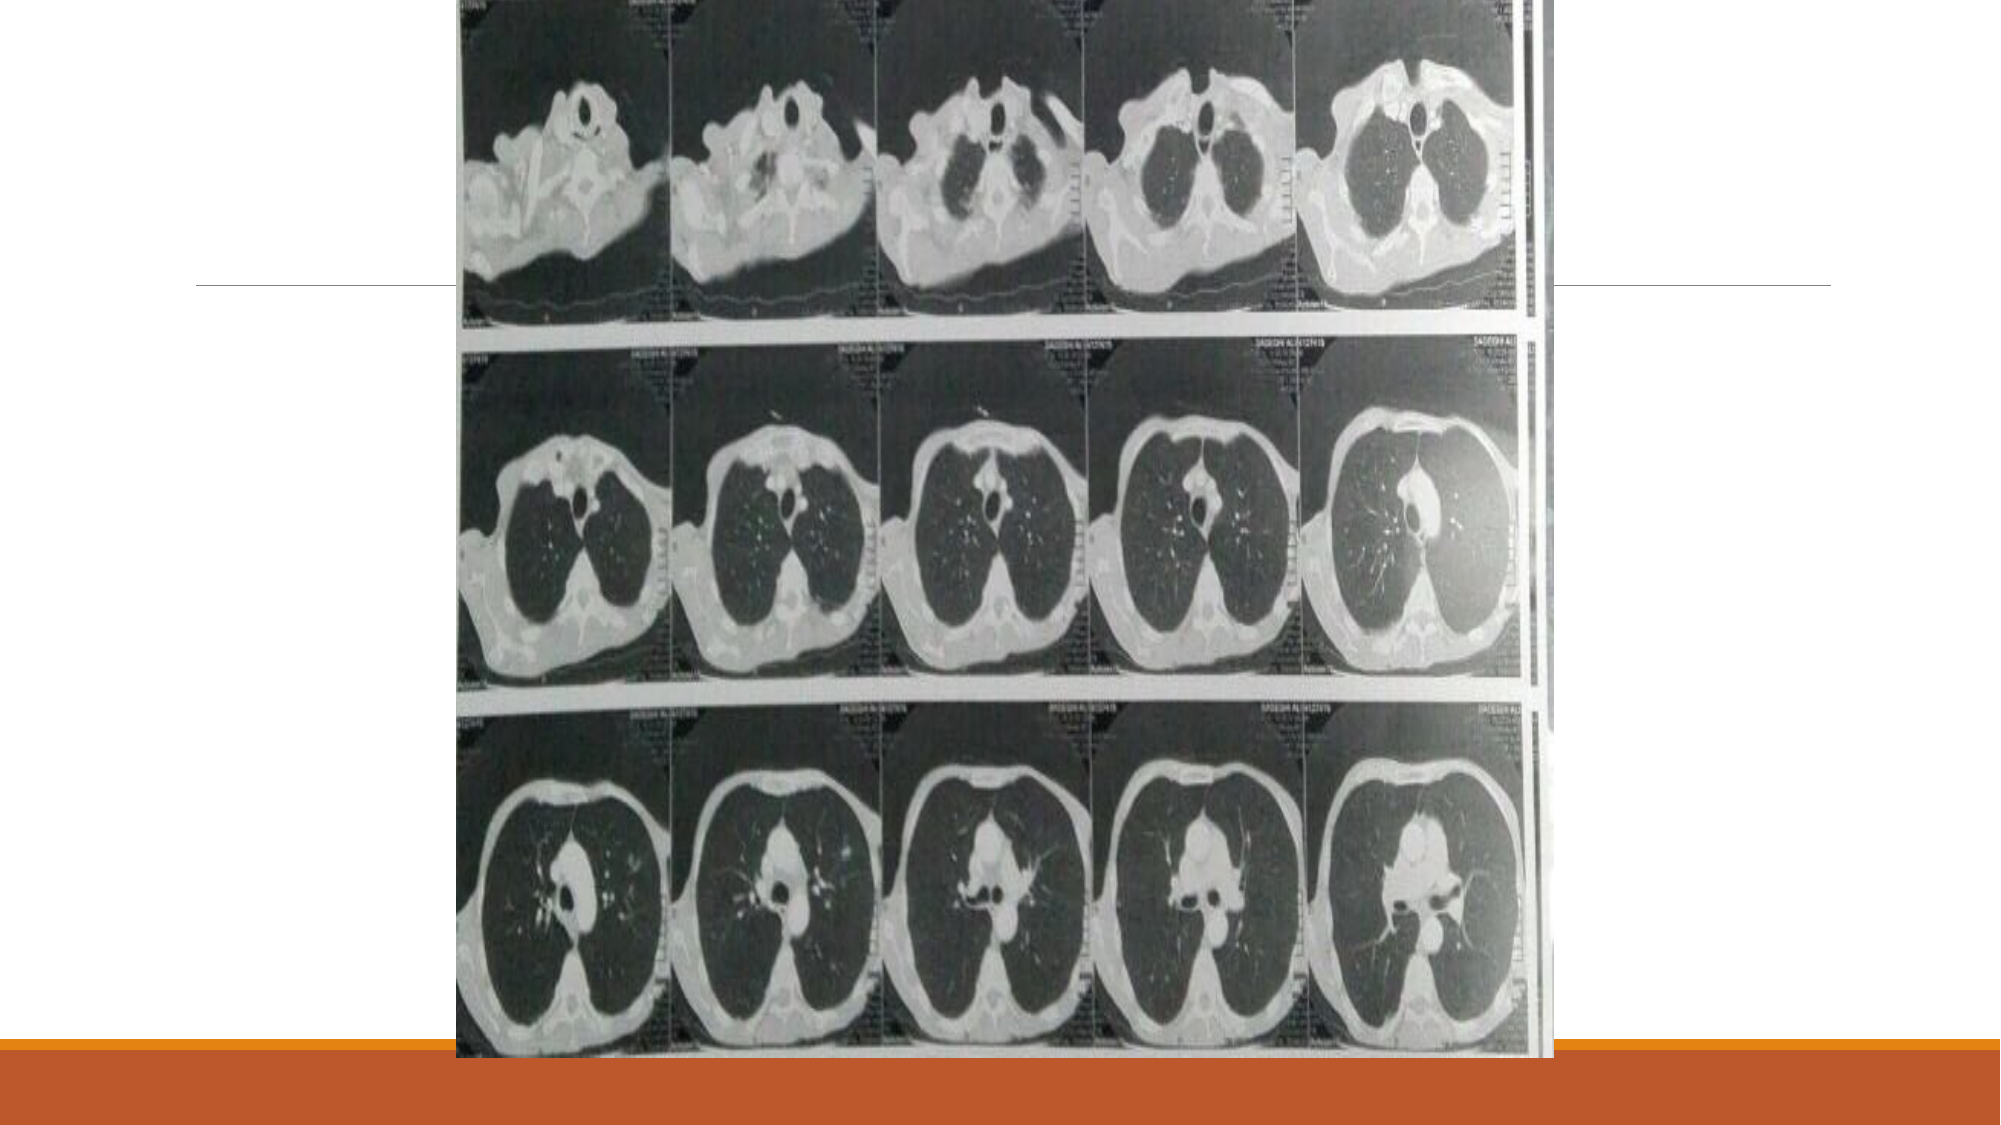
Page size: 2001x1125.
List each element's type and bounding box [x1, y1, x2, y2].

list [455, 0, 1554, 1058]
